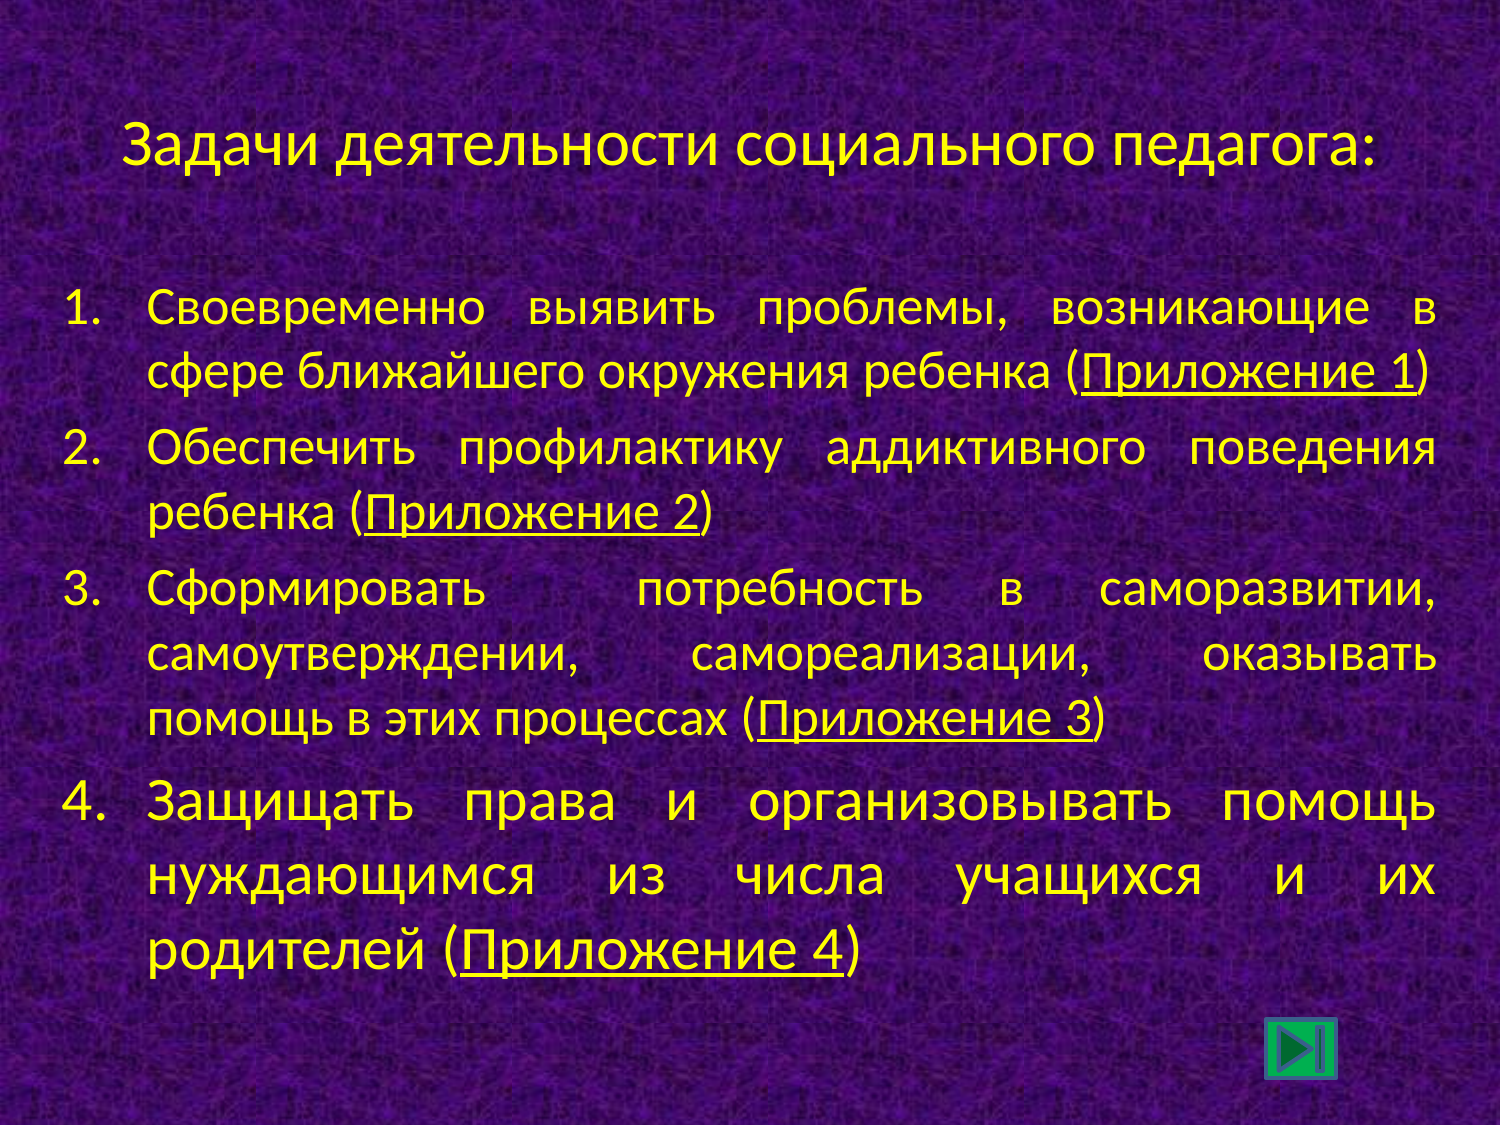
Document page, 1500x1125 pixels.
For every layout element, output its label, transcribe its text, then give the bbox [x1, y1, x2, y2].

picture [0, 0, 1500, 1125]
list Своевременно выявить проблемы, возникающие в сфере ближайшего окружения ребенка (Приложение 1) Обеспечить профилактику аддиктивного поведения ребенка (Приложение 2) Сформировать потребность в саморазвитии, самоутверждении, самореализации, оказывать помощь в этих процессах (Приложение 3) Защищать права и организовывать помощь нуждающимся из числа учащихся и их родителей (Приложение 4) [46, 262, 1454, 1005]
text_box [1264, 1017, 1338, 1080]
title Задачи деятельности социального педагога: [75, 45, 1425, 233]
